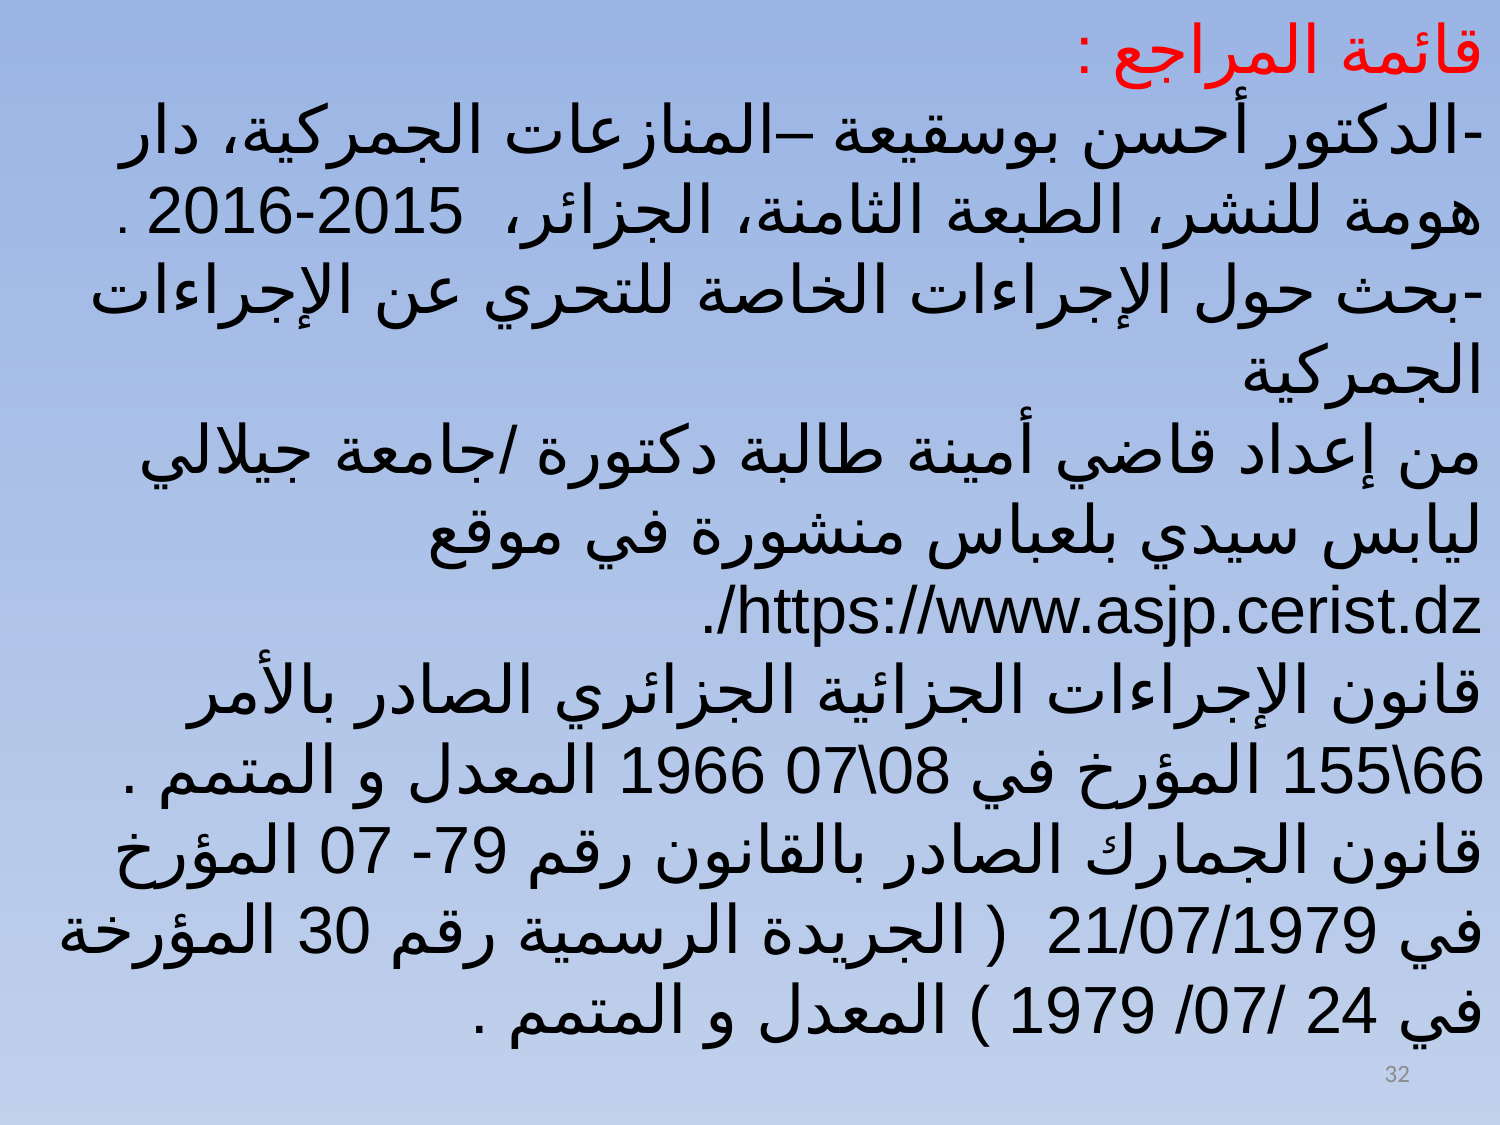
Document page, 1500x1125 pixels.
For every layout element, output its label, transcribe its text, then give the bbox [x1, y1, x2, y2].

text_box قائمة المراجع : -الدكتور أحسن بوسقيعة –المنازعات الجمركية، دار هومة للنشر، الطبعة الثامنة، الجزائر، 2015-2016 . -بحث حول الإجراءات الخاصة للتحري عن الإجراءات الجمركية من إعداد قاضي أمينة طالبة دكتورة /جامعة جيلالي ليابس سيدي بلعباس منشورة في موقع https://www.asjp.cerist.dz/. قانون الإجراءات الجزائية الجزائري الصادر بالأمر 66\155 المؤرخ في 08\07 1966 المعدل و المتمم . قانون الجمارك الصادر بالقانون رقم 79- 07 المؤرخ في 21/07/1979 ( الجريدة الرسمية رقم 30 المؤرخة في 24 /07/ 1979 ) المعدل و المتمم . [0, 0, 1500, 1125]
